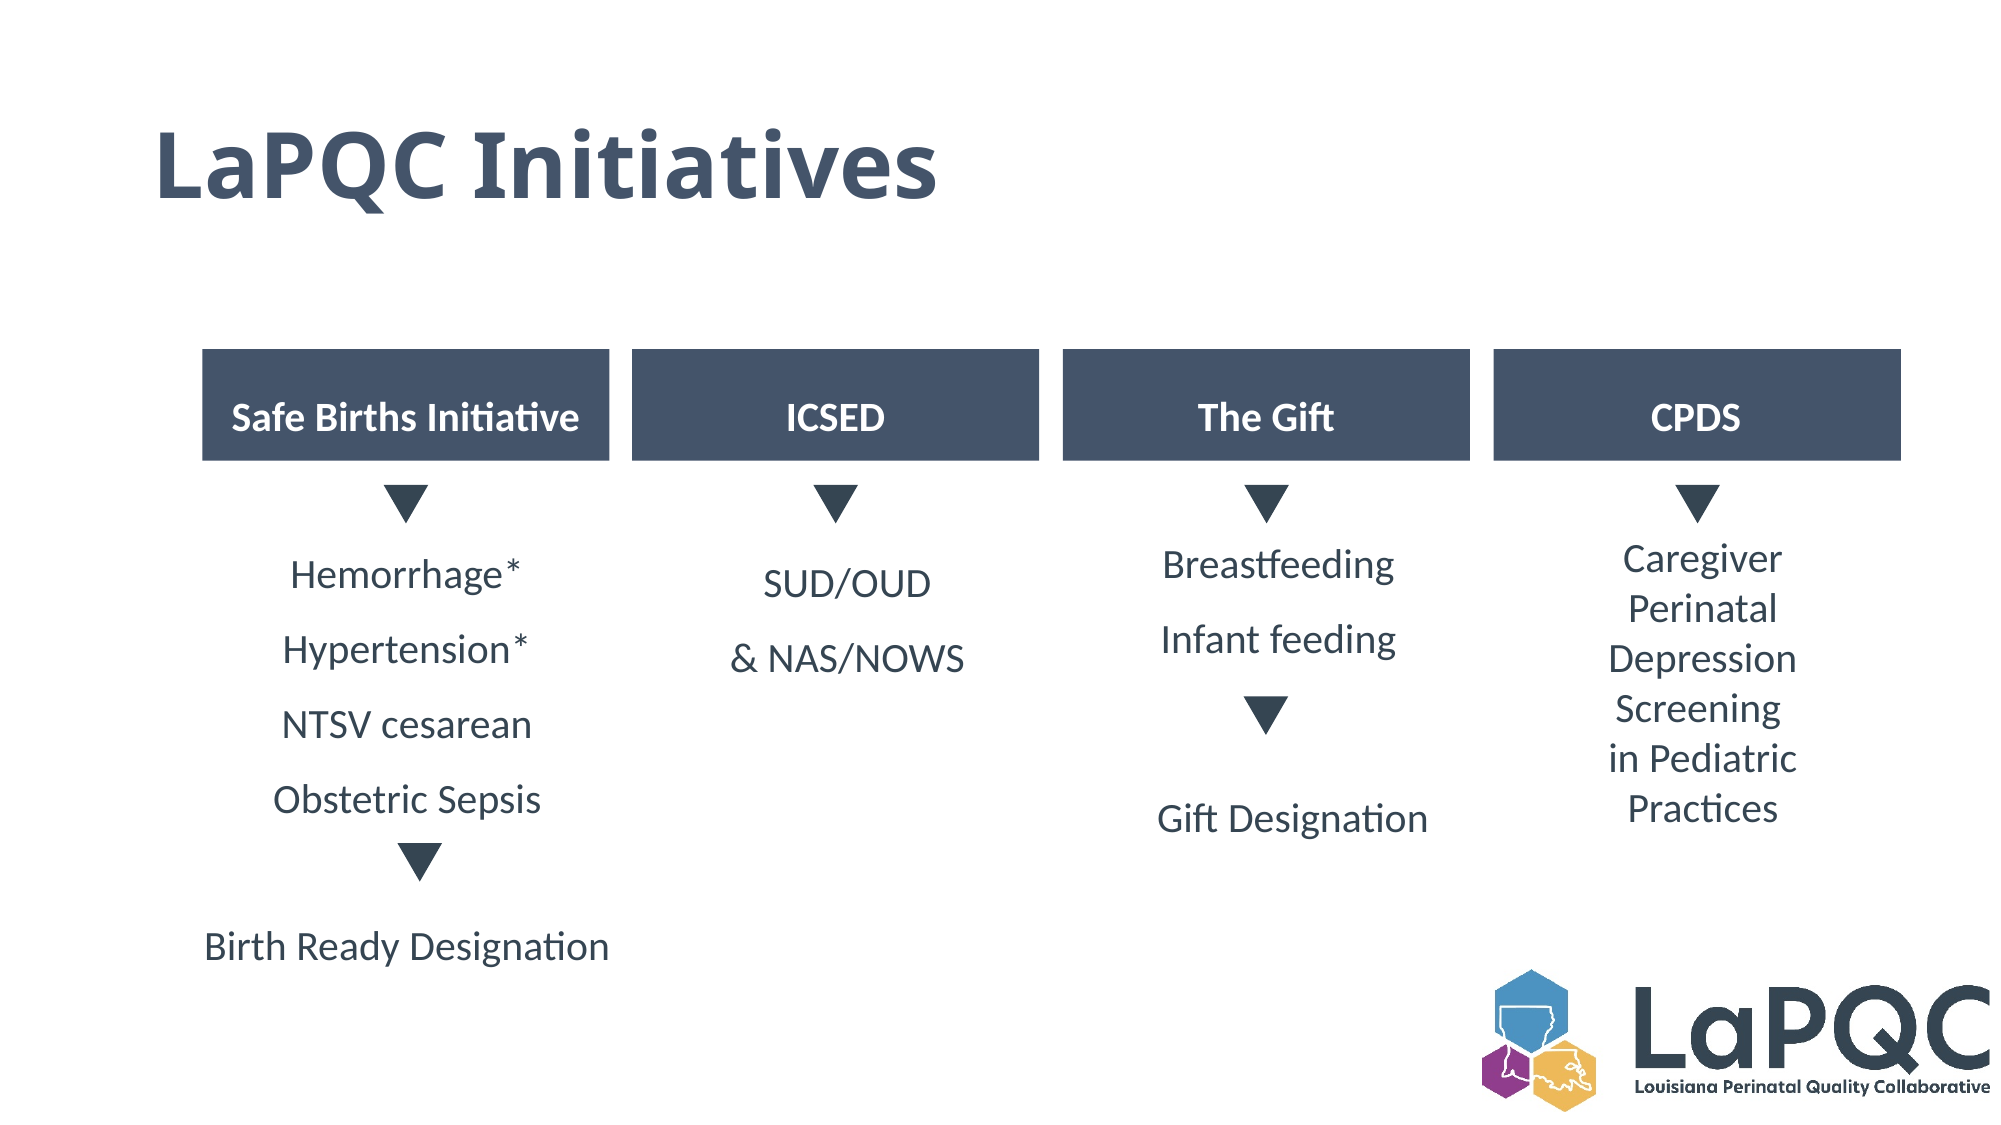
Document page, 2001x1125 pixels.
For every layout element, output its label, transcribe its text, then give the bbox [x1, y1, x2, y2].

text_box Breastfeeding Infant feeding [1074, 504, 1482, 669]
text_box Hemorrhage* Hypertension* NTSV cesarean Obstetric Sepsis [203, 514, 611, 829]
text_box [811, 483, 860, 523]
text_box [1673, 483, 1722, 523]
text_box [631, 348, 1040, 462]
title LaPQC Initiatives [137, 59, 1863, 278]
text_box [395, 841, 444, 884]
picture [1482, 969, 1990, 1112]
text_box [201, 348, 610, 462]
text_box SUD/OUD & NAS/NOWS [643, 523, 1052, 689]
text_box The Gift [1183, 381, 1350, 447]
text_box [1062, 348, 1471, 462]
text_box ICSED [770, 381, 901, 447]
text_box [1241, 695, 1291, 738]
text_box [176, 47, 1901, 228]
text_box Safe Births Initiative [216, 381, 595, 447]
text_box [1493, 348, 1902, 462]
text_box CPDS [1636, 381, 1757, 447]
text_box Caregiver Perinatal Depression Screening in Pediatric Practices [1537, 523, 1869, 839]
text_box [381, 483, 431, 514]
text_box Gift Designation [1089, 758, 1497, 849]
text_box [1242, 483, 1291, 504]
text_box Birth Ready Designation [203, 886, 611, 977]
